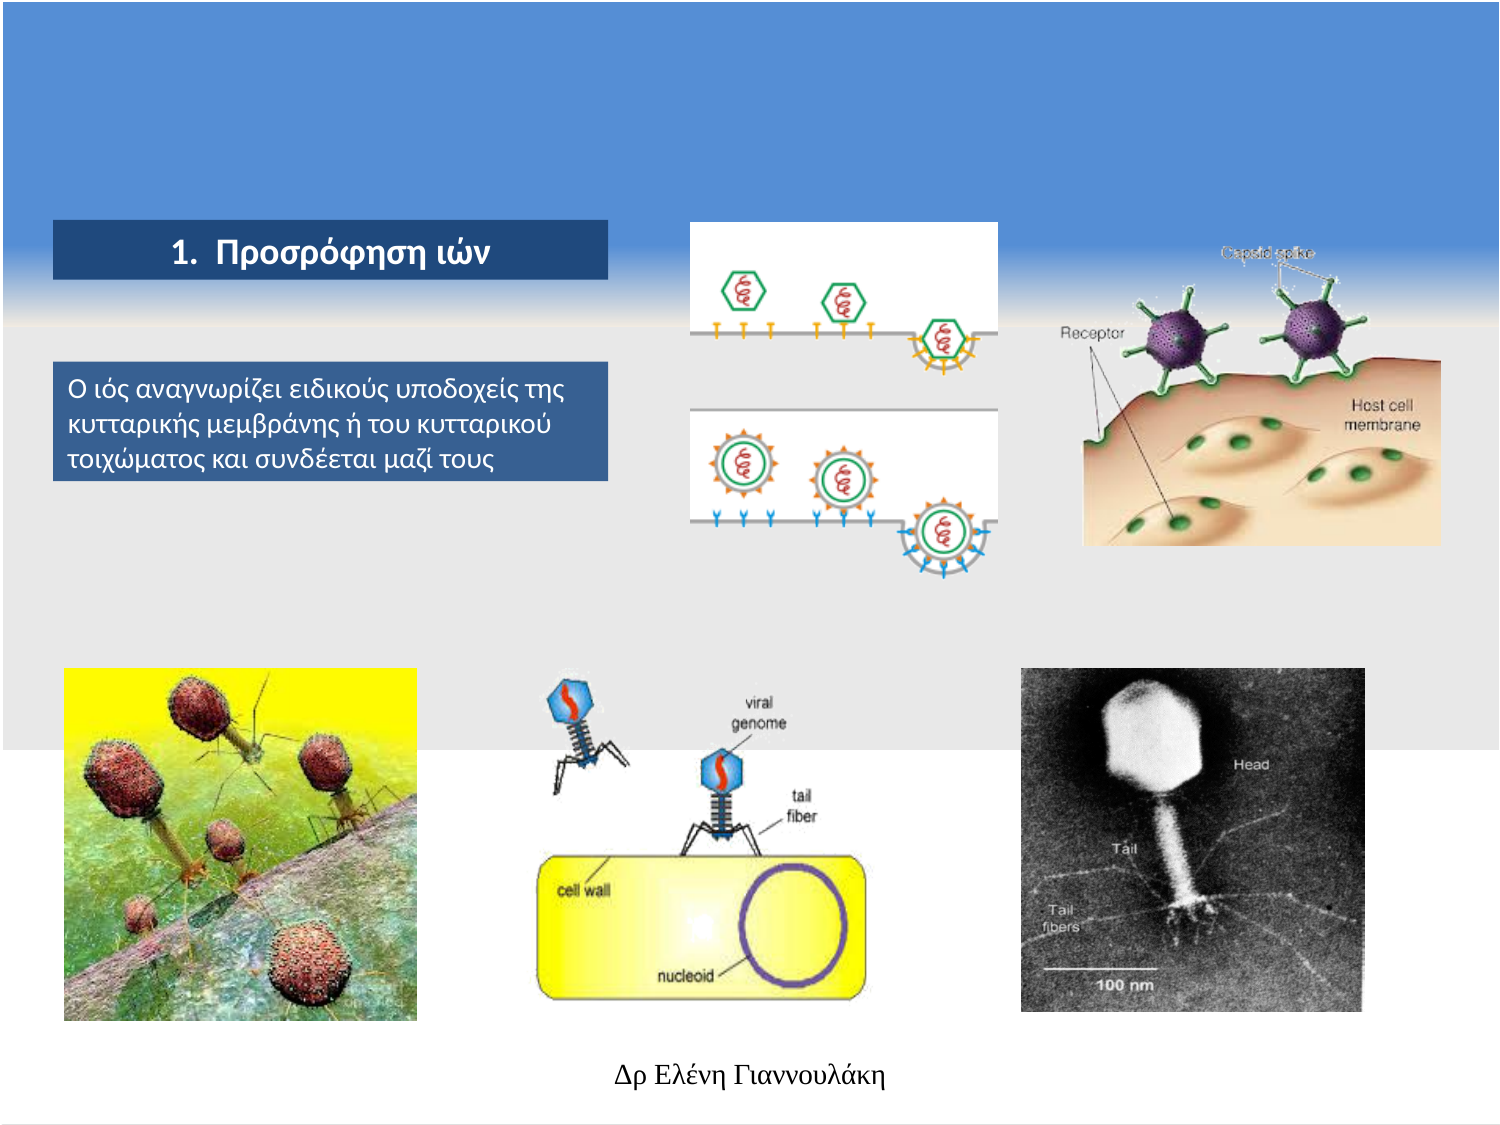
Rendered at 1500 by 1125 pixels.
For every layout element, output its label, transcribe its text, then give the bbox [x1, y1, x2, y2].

text_box Ο ιός αναγνωρίζει ειδικούς υποδοχείς της κυτταρικής μεμβράνης ή του κυτταρικού τοιχώματος και συνδέεται μαζί τους [53, 361, 609, 482]
picture [0, 0, 1500, 1125]
text_box 1. Προσρόφηση ιών [53, 219, 609, 280]
footer Δρ Ελένη Γιαννουλάκη [512, 1042, 988, 1103]
